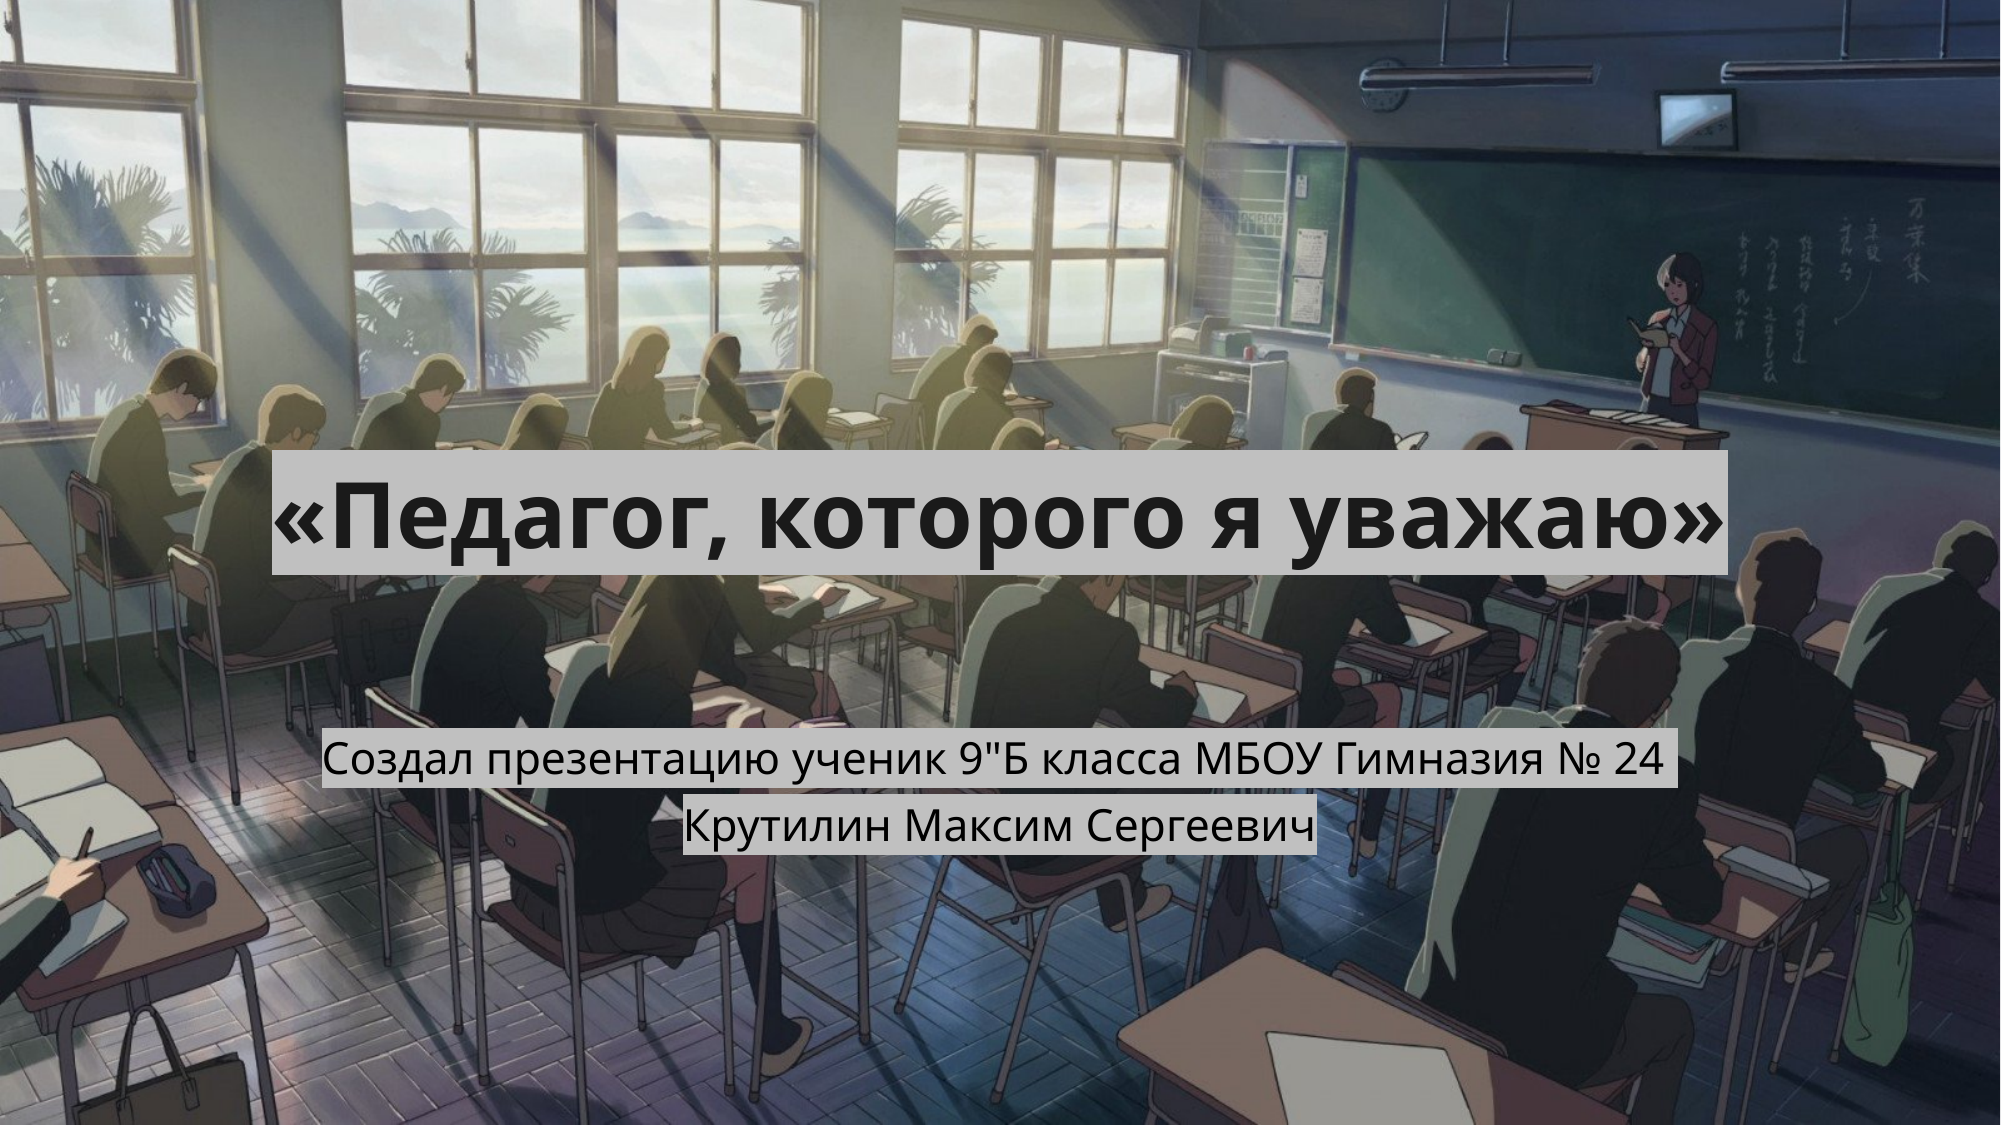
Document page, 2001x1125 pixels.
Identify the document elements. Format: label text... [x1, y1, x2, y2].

picture [0, 0, 2001, 1125]
title «Педагог, которого я уважаю» [249, 184, 1750, 576]
subtitle Создал презентацию ученик 9"Б класса МБОУ Гимназия № 24 Крутилин Максим Сергеевич [249, 590, 1750, 863]
